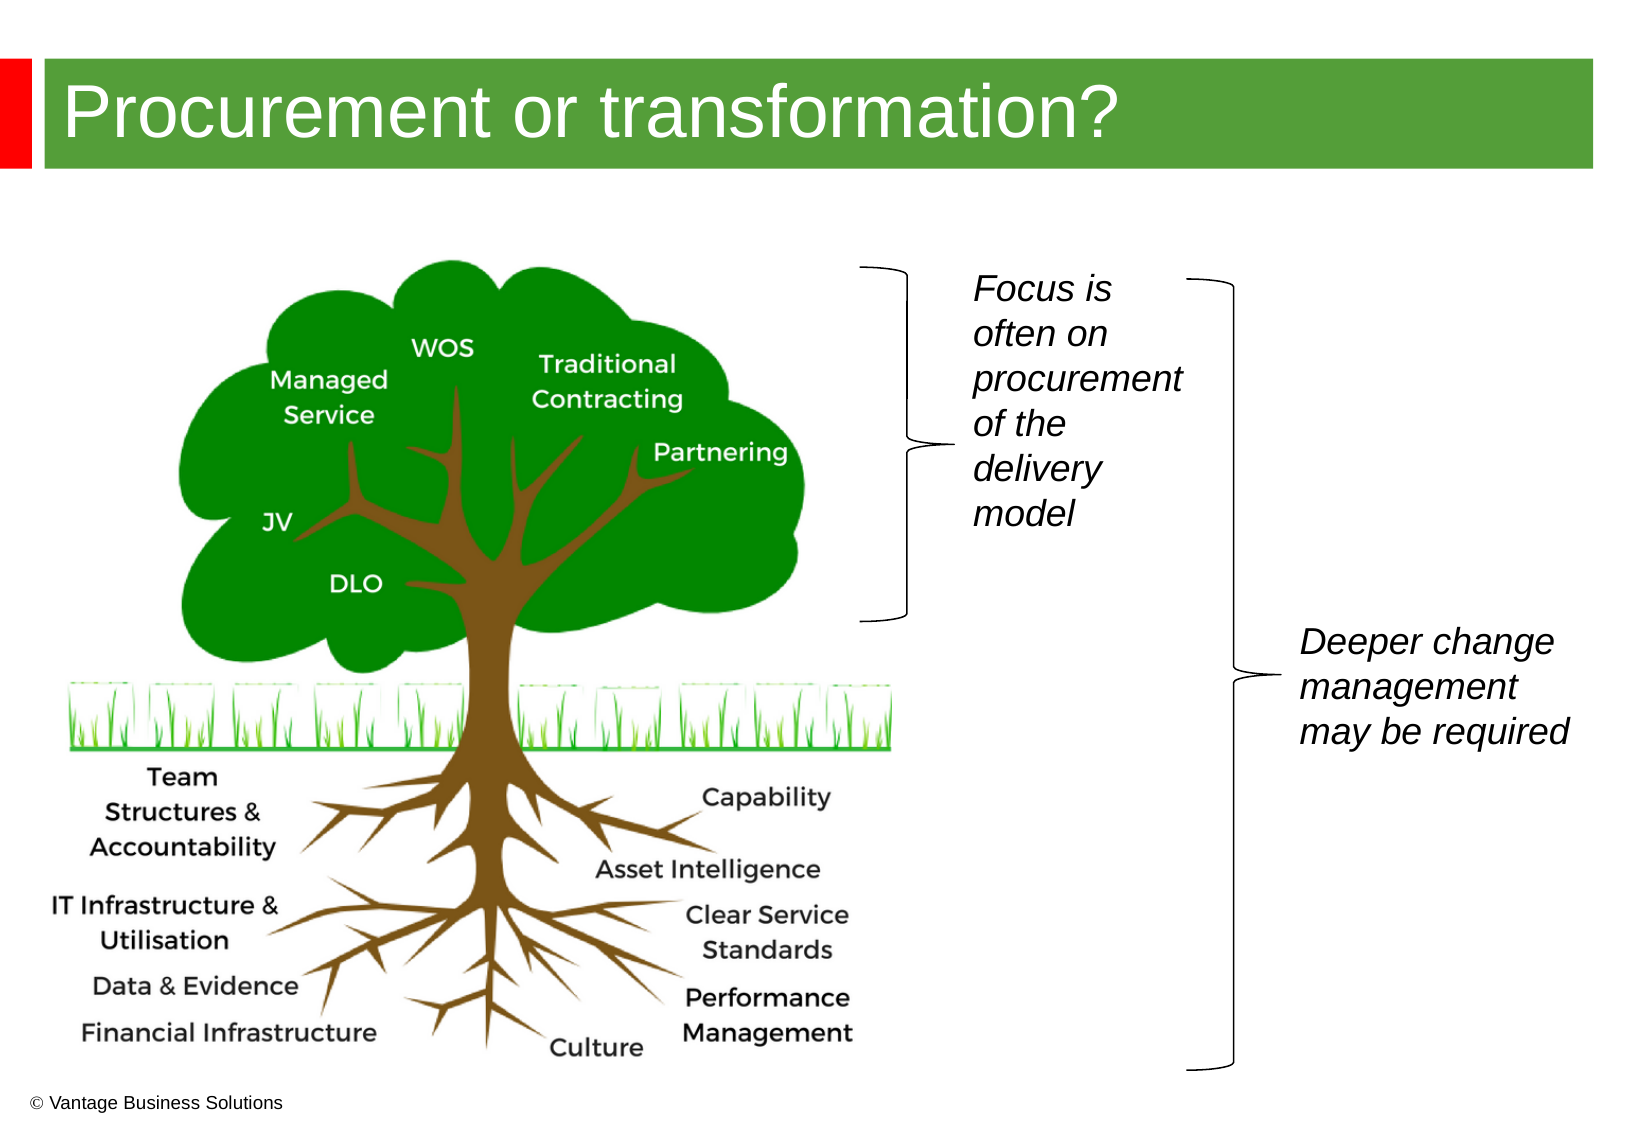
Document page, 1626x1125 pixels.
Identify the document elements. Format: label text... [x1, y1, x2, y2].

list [44, 217, 892, 1065]
text_box Deeper change management may be required [1284, 609, 1602, 760]
text_box Focus is often on procurement of the delivery model [958, 256, 1205, 542]
text_box [1186, 278, 1282, 1071]
list Procurement or transformation? [44, 78, 1581, 138]
text_box [892, 268, 956, 621]
text_box  Vantage Business Solutions [9, 1083, 606, 1123]
